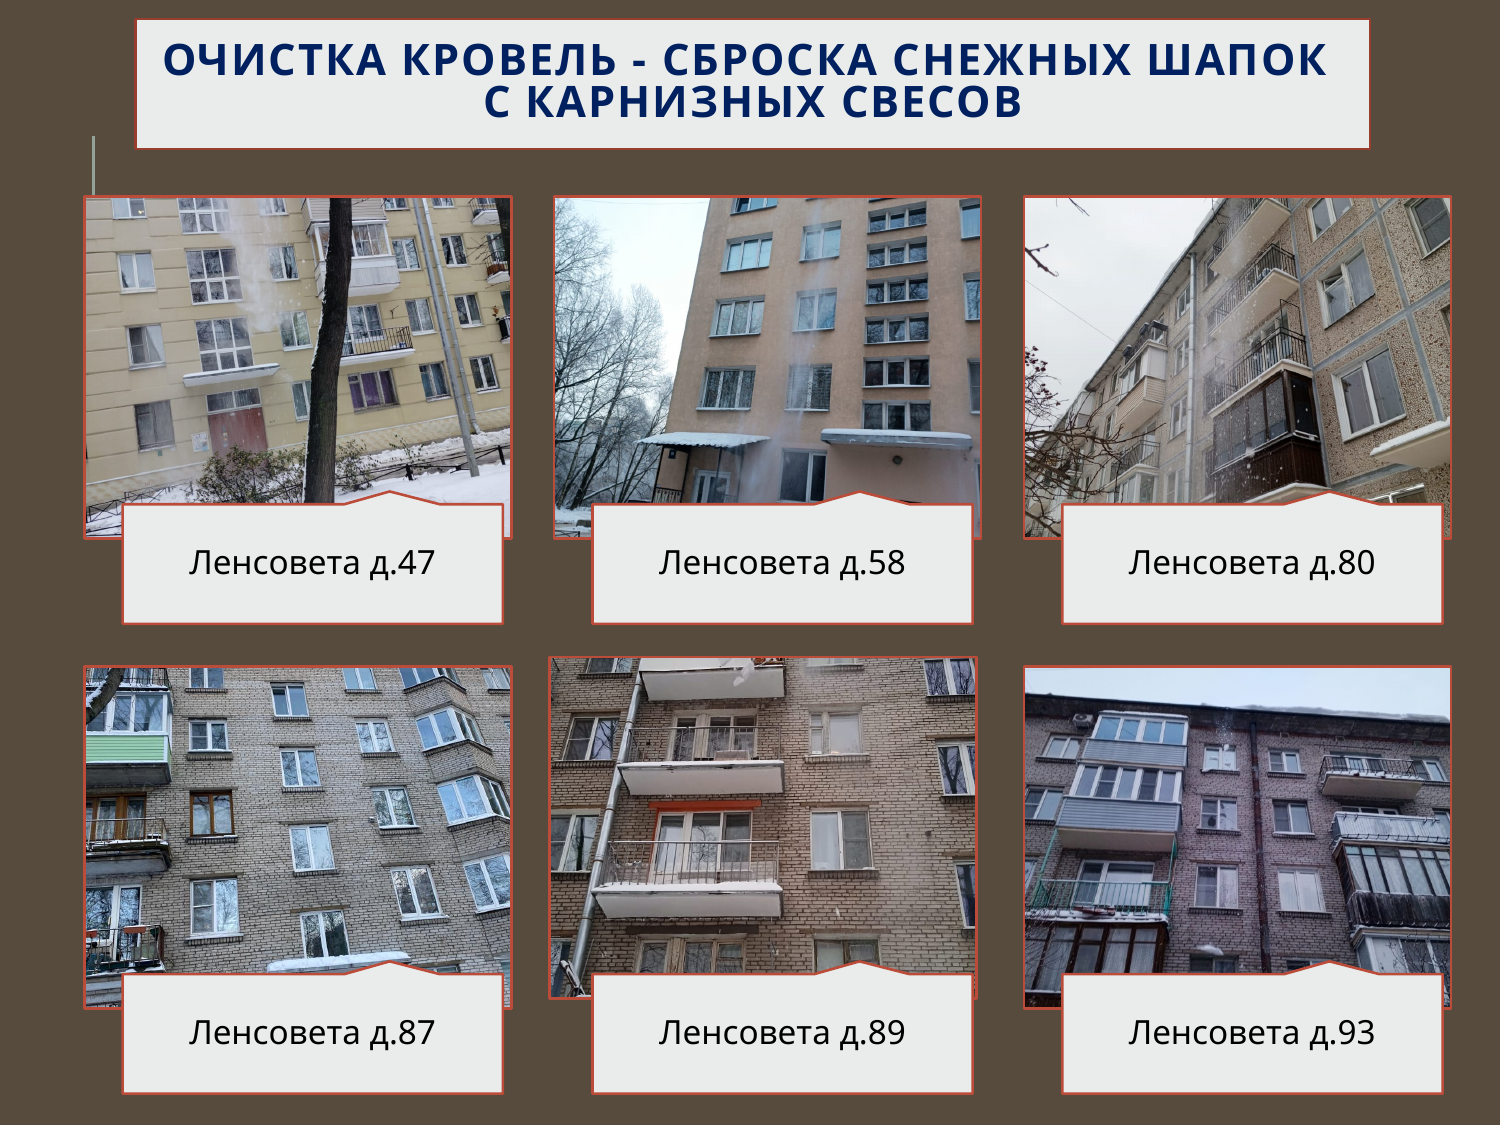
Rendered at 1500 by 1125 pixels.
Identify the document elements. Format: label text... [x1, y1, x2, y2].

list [76, 195, 1459, 1095]
title Очистка кровель - сброска снежных шапок с карнизных свесов [134, 18, 1371, 150]
